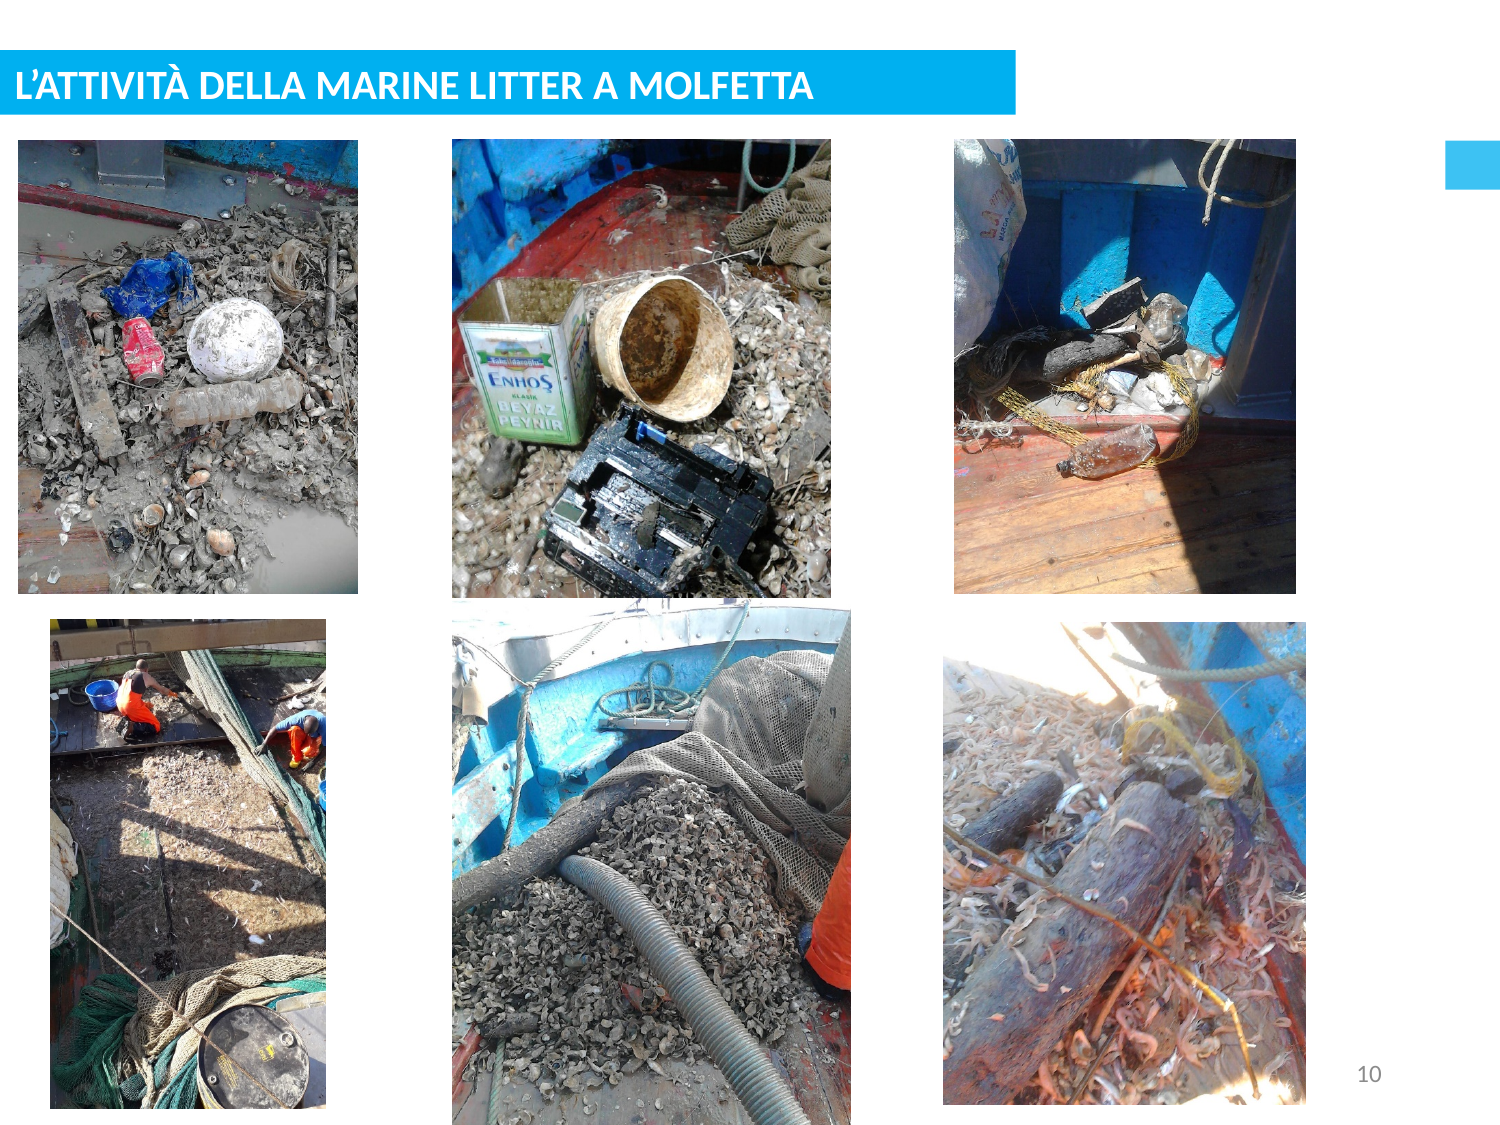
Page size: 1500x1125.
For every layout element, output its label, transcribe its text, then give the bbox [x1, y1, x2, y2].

text_box [1445, 140, 1500, 190]
picture [954, 139, 1296, 594]
picture [50, 619, 326, 1109]
slide_number 10 [1306, 1042, 1397, 1103]
picture [943, 622, 1306, 1105]
text_box L’attività della Marine Litter a Molfetta [0, 49, 1017, 116]
picture [452, 139, 851, 1125]
picture [17, 140, 358, 594]
